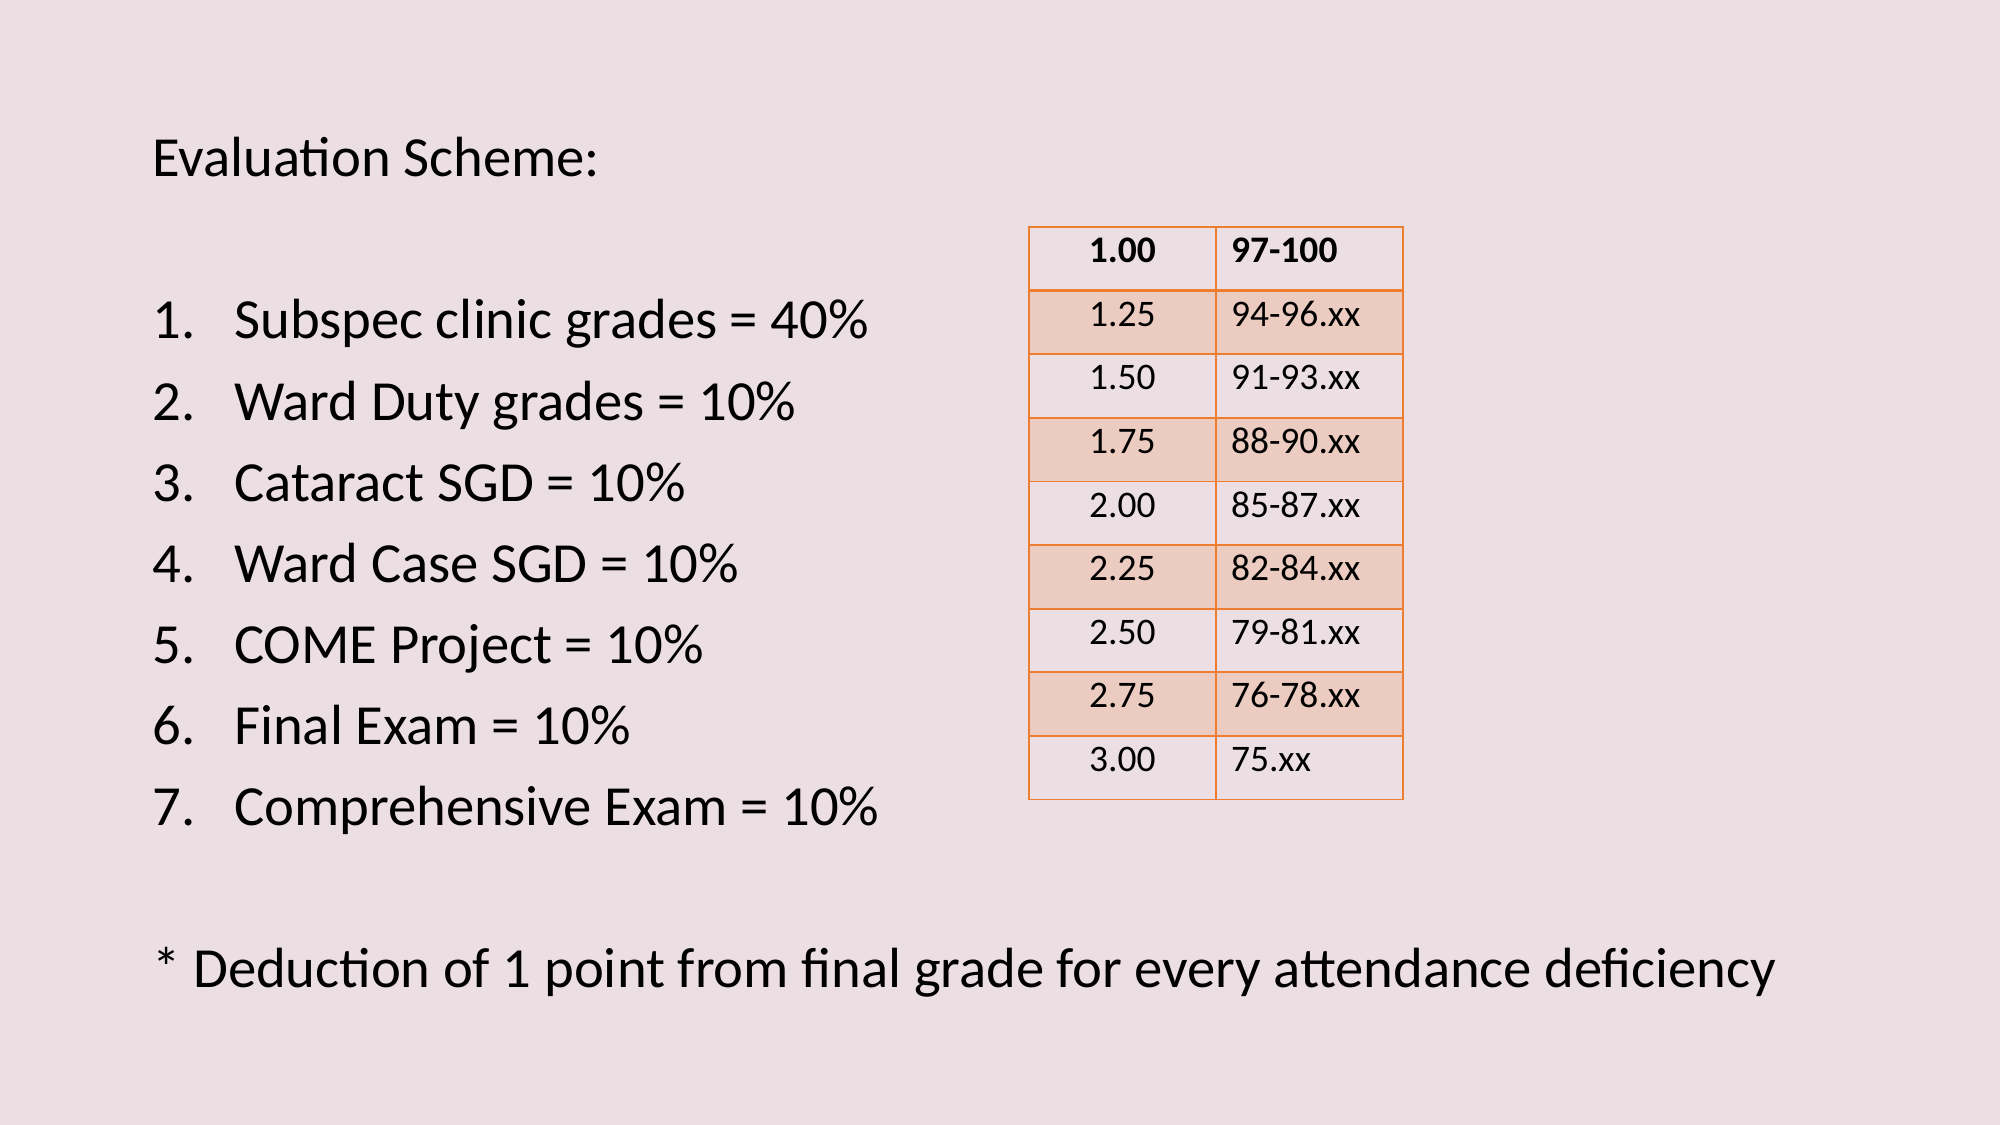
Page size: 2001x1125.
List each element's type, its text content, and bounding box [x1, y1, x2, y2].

table_cell 76-78.xx [1217, 673, 1402, 735]
table_header 1.00 [1030, 228, 1215, 289]
table_cell 2.50 [1030, 610, 1215, 671]
table_cell 79-81.xx [1217, 610, 1402, 671]
table_cell 91-93.xx [1217, 355, 1402, 417]
table_cell 2.00 [1030, 482, 1215, 544]
table_cell 85-87.xx [1217, 482, 1402, 544]
table_cell 75.xx [1217, 737, 1402, 799]
table_cell 82-84.xx [1217, 546, 1402, 608]
list Evaluation Scheme: Subspec clinic grades = 40% Ward Duty grades = 10% Cataract SGD = 10% Ward Case SGD = 10% COME Project = 10% Final Exam = 10% Comprehensive Exam = 10% * Deduction of 1 point from final grade for every attendance deficiency [137, 120, 1863, 1014]
table_header 97-100 [1217, 228, 1402, 289]
table_cell 1.25 [1030, 292, 1215, 353]
table_cell 94-96.xx [1217, 292, 1402, 353]
table_cell 1.75 [1030, 419, 1215, 481]
table_cell 3.00 [1030, 737, 1215, 799]
table_cell 2.25 [1030, 546, 1215, 608]
table_cell 2.75 [1030, 673, 1215, 735]
table_cell 1.50 [1030, 355, 1215, 417]
table_cell 88-90.xx [1217, 419, 1402, 481]
